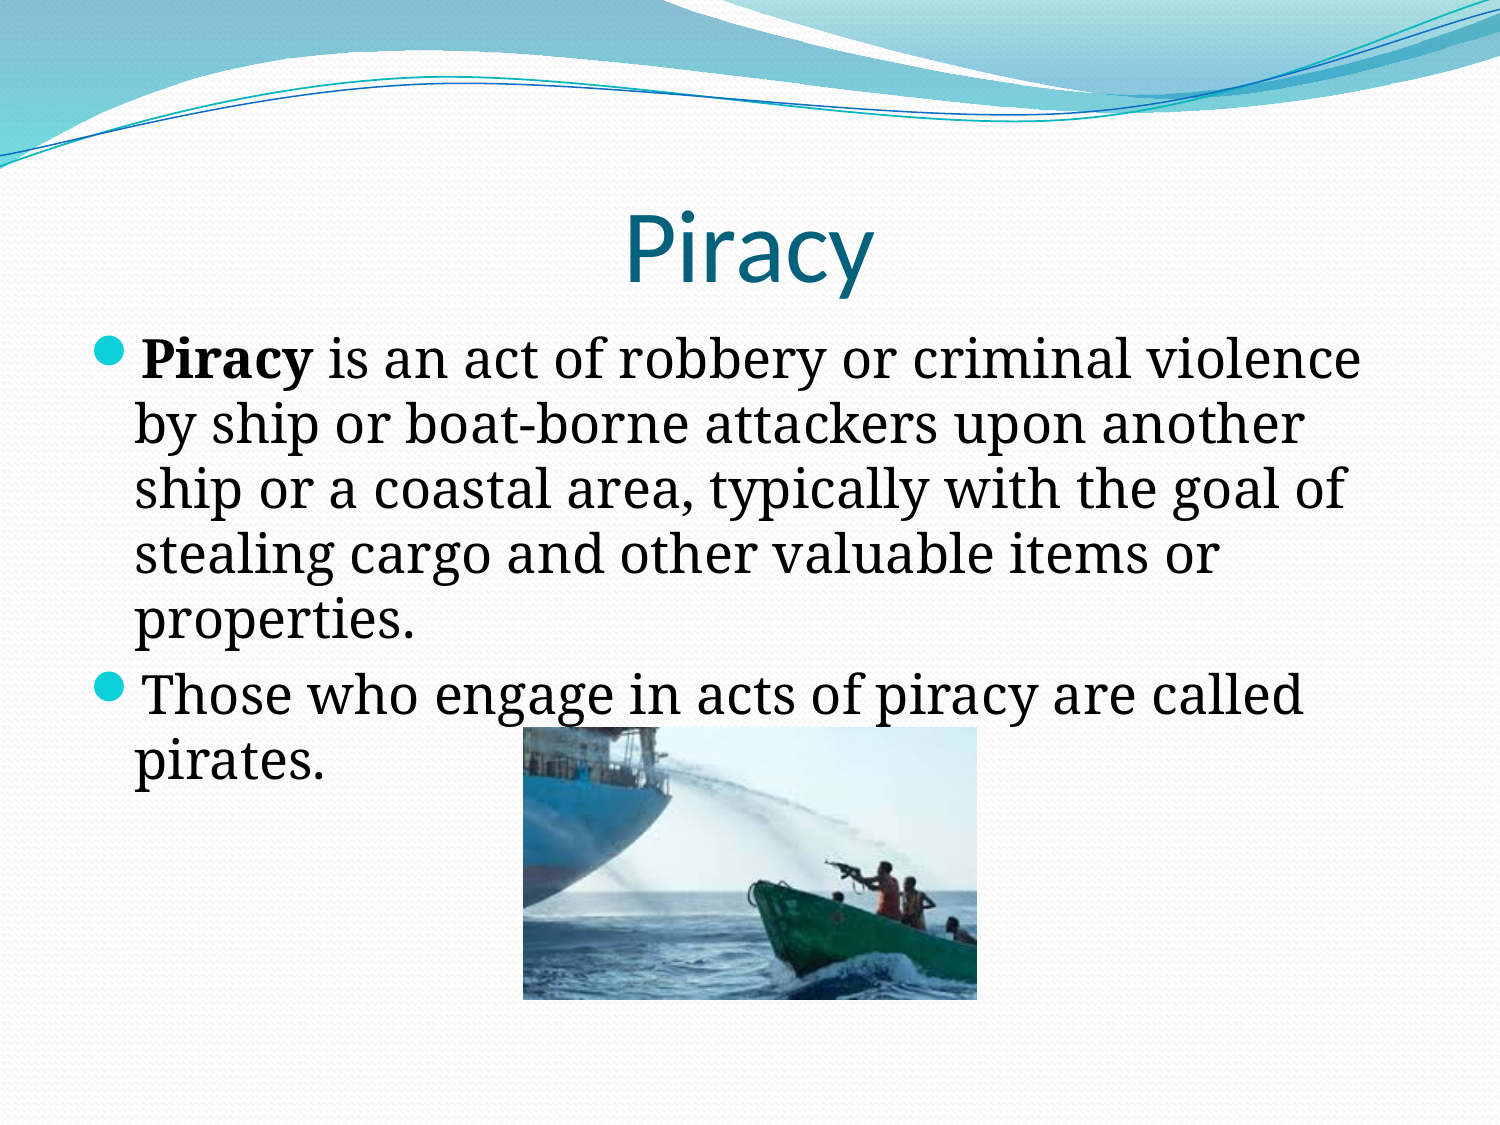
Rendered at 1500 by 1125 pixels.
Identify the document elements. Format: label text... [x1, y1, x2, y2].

list Piracy is an act of robbery or criminal violence by ship or boat-borne attackers upon another ship or a coastal area, typically with the goal of stealing cargo and other valuable items or properties. Those who engage in acts of piracy are called pirates. [75, 317, 1425, 1038]
picture [523, 727, 977, 1000]
title Piracy [75, 115, 1425, 303]
